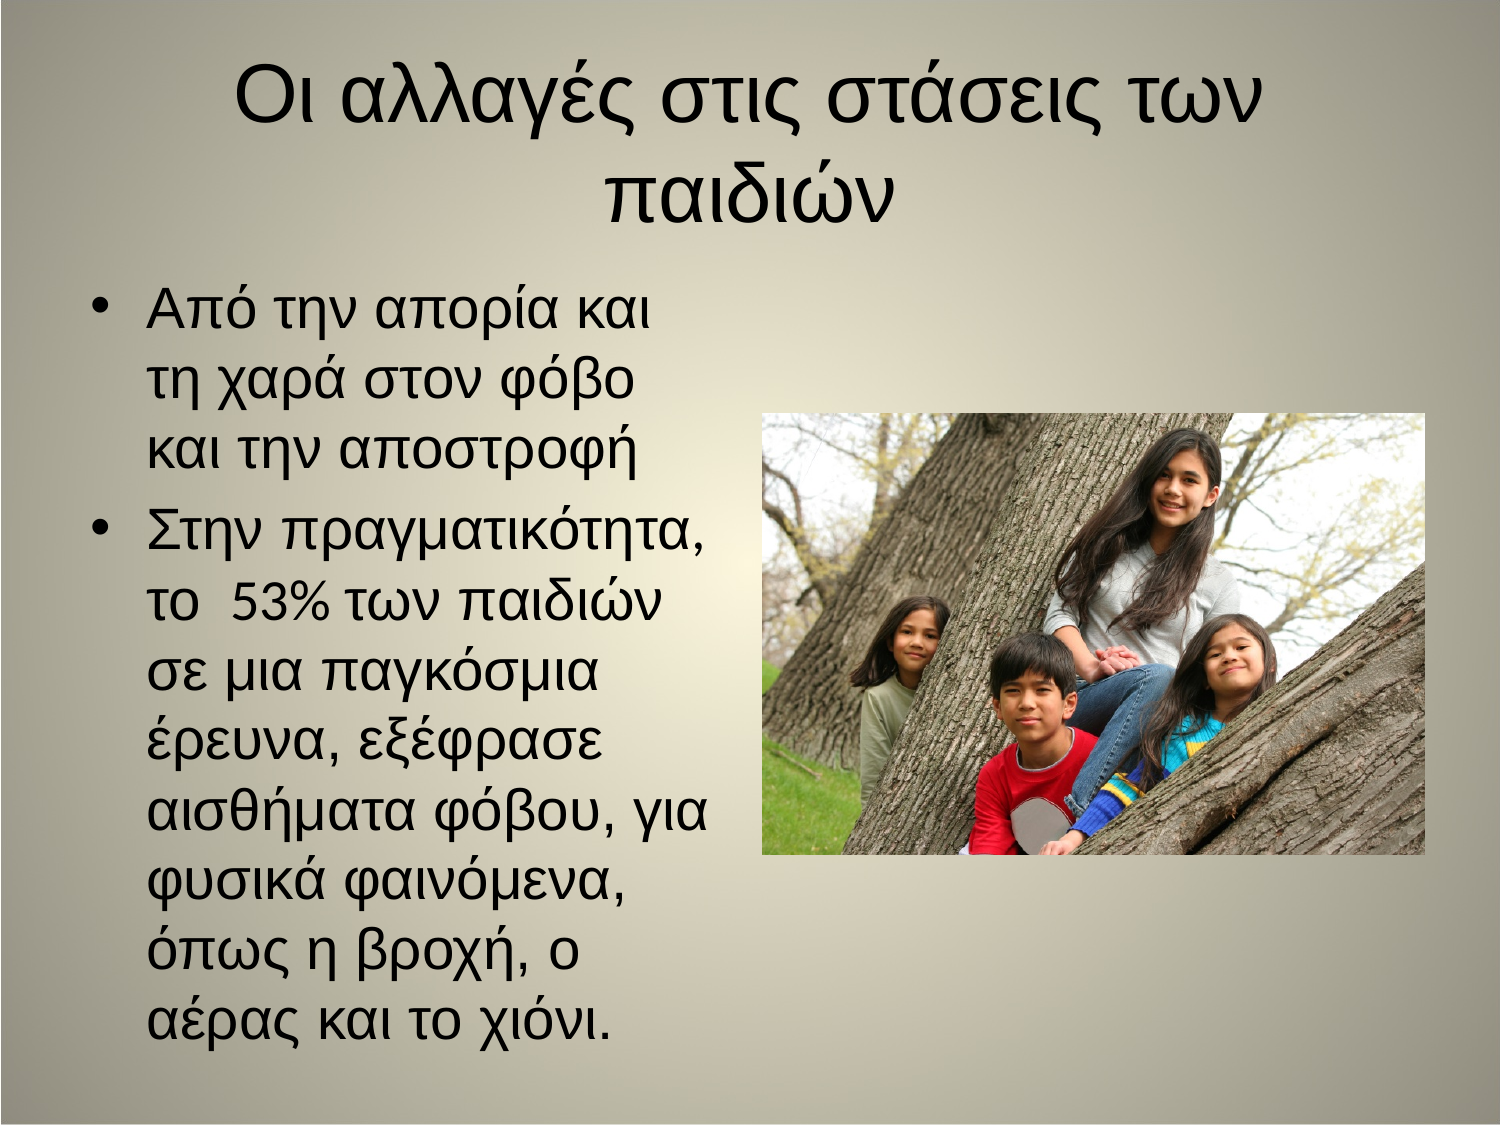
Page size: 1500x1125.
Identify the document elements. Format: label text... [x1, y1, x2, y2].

title Οι αλλαγές στις στάσεις των παιδιών [75, 45, 1425, 233]
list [762, 262, 1426, 1006]
list Από την απορία και τη χαρά στον φόβο και την αποστροφή Στην πραγματικότητα, το 53% των παιδιών σε μια παγκόσμια έρευνα, εξέφρασε αισθήματα φόβου, για φυσικά φαινόμενα, όπως η βροχή, ο αέρας και το χιόνι. [75, 262, 738, 1005]
picture [0, 0, 1500, 1125]
